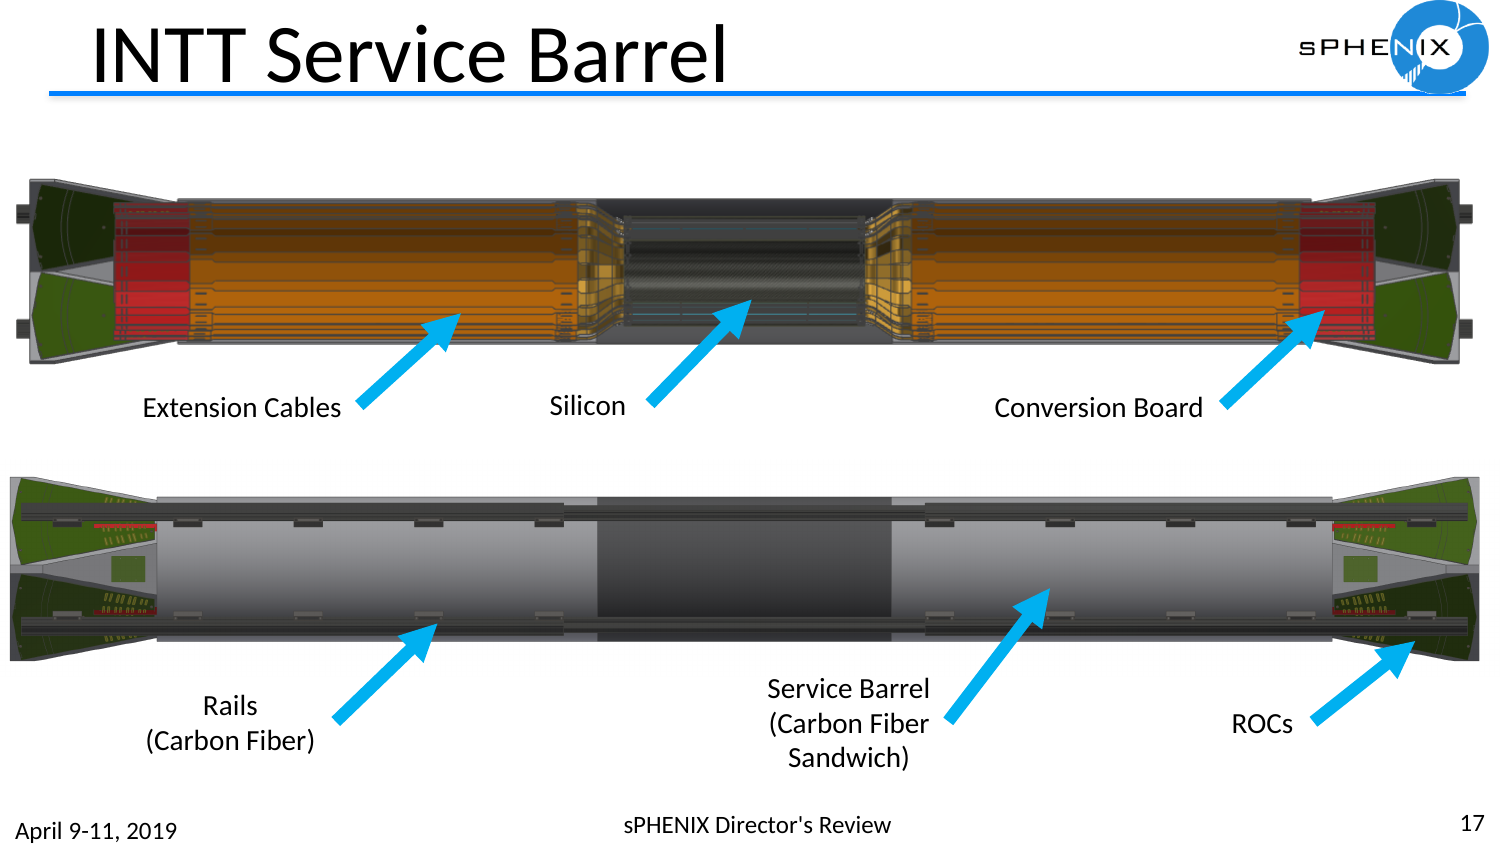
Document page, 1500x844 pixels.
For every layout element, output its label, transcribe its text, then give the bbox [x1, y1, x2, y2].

title INTT Service Barrel [75, 4, 1425, 94]
text_box Service Barrel (Carbon Fiber Sandwich) [749, 685, 949, 782]
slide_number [0, 815, 350, 844]
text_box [1222, 309, 1326, 407]
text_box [359, 312, 462, 407]
footer sPHENIX Director's Review [520, 806, 996, 841]
picture [1299, 0, 1489, 94]
text_box ROCs [1211, 696, 1314, 747]
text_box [947, 587, 1051, 723]
text_box Rails (Carbon Fiber) [125, 685, 336, 764]
slide_number 17 [1412, 798, 1500, 844]
text_box Conversion Board [974, 387, 1224, 431]
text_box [335, 623, 438, 723]
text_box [649, 299, 752, 405]
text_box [1313, 640, 1416, 723]
text_box Silicon [525, 387, 650, 429]
text_box Extension Cables [124, 387, 360, 431]
picture [0, 459, 1500, 677]
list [0, 159, 1500, 380]
